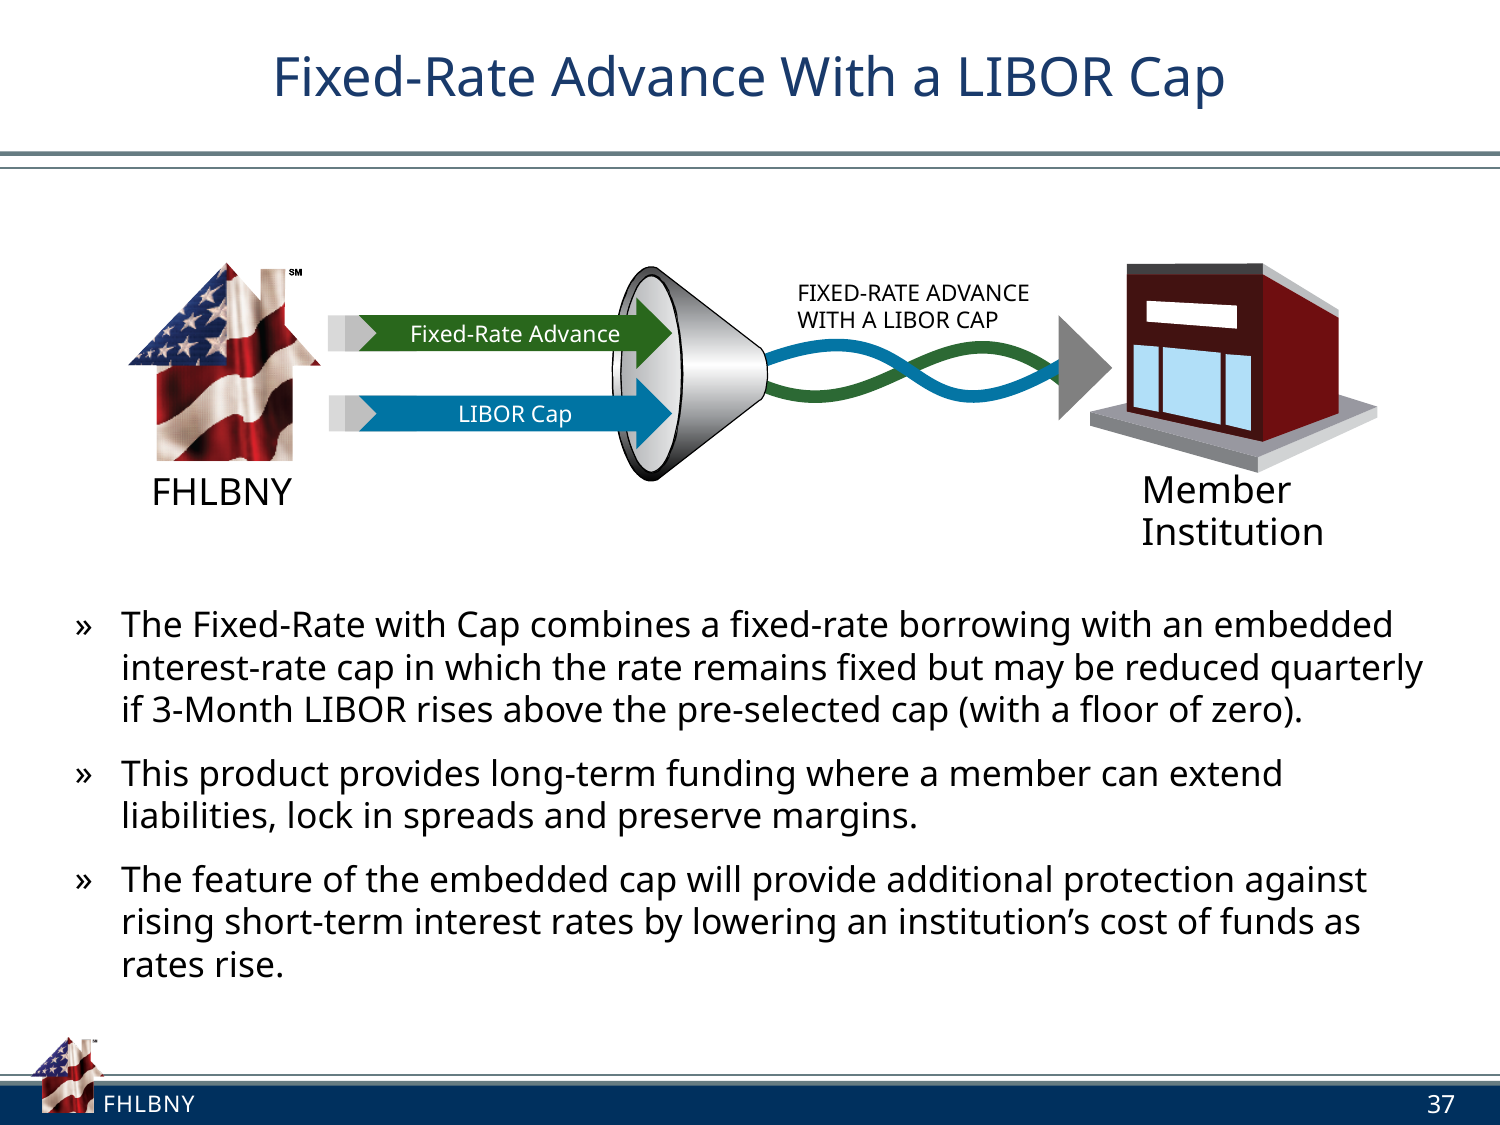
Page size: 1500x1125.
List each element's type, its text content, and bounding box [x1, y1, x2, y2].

text_box FIXED-RATE ADVANCE WITH A LIBOR CAP [782, 270, 1045, 313]
slide_number 37 [1120, 1086, 1471, 1125]
picture [611, 265, 769, 482]
text_box Member Institution [1126, 481, 1340, 562]
picture [30, 1036, 105, 1113]
title Fixed-Rate Advance With a LIBOR Cap [0, 0, 1500, 150]
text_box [327, 297, 673, 370]
text_box FHLBNY [136, 472, 308, 520]
list The Fixed-Rate with Cap combines a fixed-rate borrowing with an embedded interest-rate cap in which the rate remains fixed but may be reduced quarterly if 3-Month LIBOR rises above the pre-selected cap (with a floor of zero). This product provides long-term funding where a member can extend liabilities, lock in spreads and preserve margins. The feature of the embedded cap will provide additional protection against rising short-term interest rates by lowering an institution’s cost of funds as rates rise. [59, 594, 1441, 1062]
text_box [328, 377, 673, 450]
picture [1089, 262, 1379, 474]
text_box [774, 314, 1084, 421]
picture [121, 256, 326, 465]
